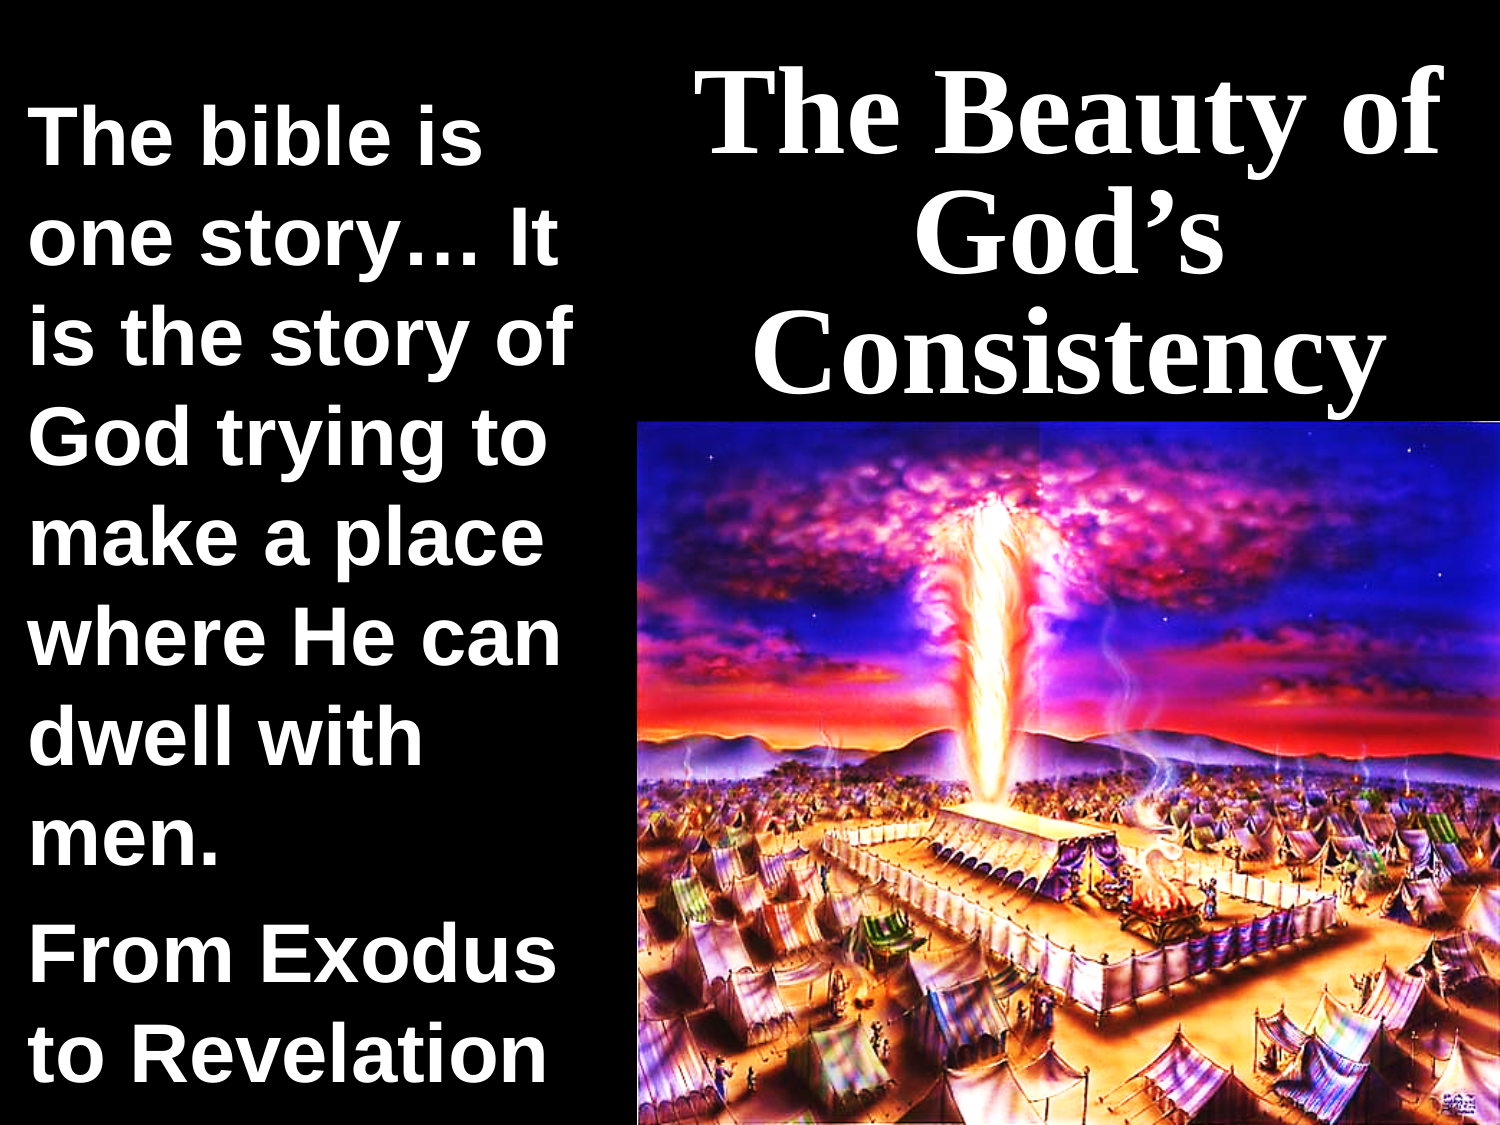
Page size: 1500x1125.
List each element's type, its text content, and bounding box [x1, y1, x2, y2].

list The bible is one story… It is the story of God trying to make a place where He can dwell with men. From Exodus to Revelation [12, 75, 638, 1125]
title The Beauty of God’s Consistency [637, 0, 1500, 421]
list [637, 421, 1500, 1125]
